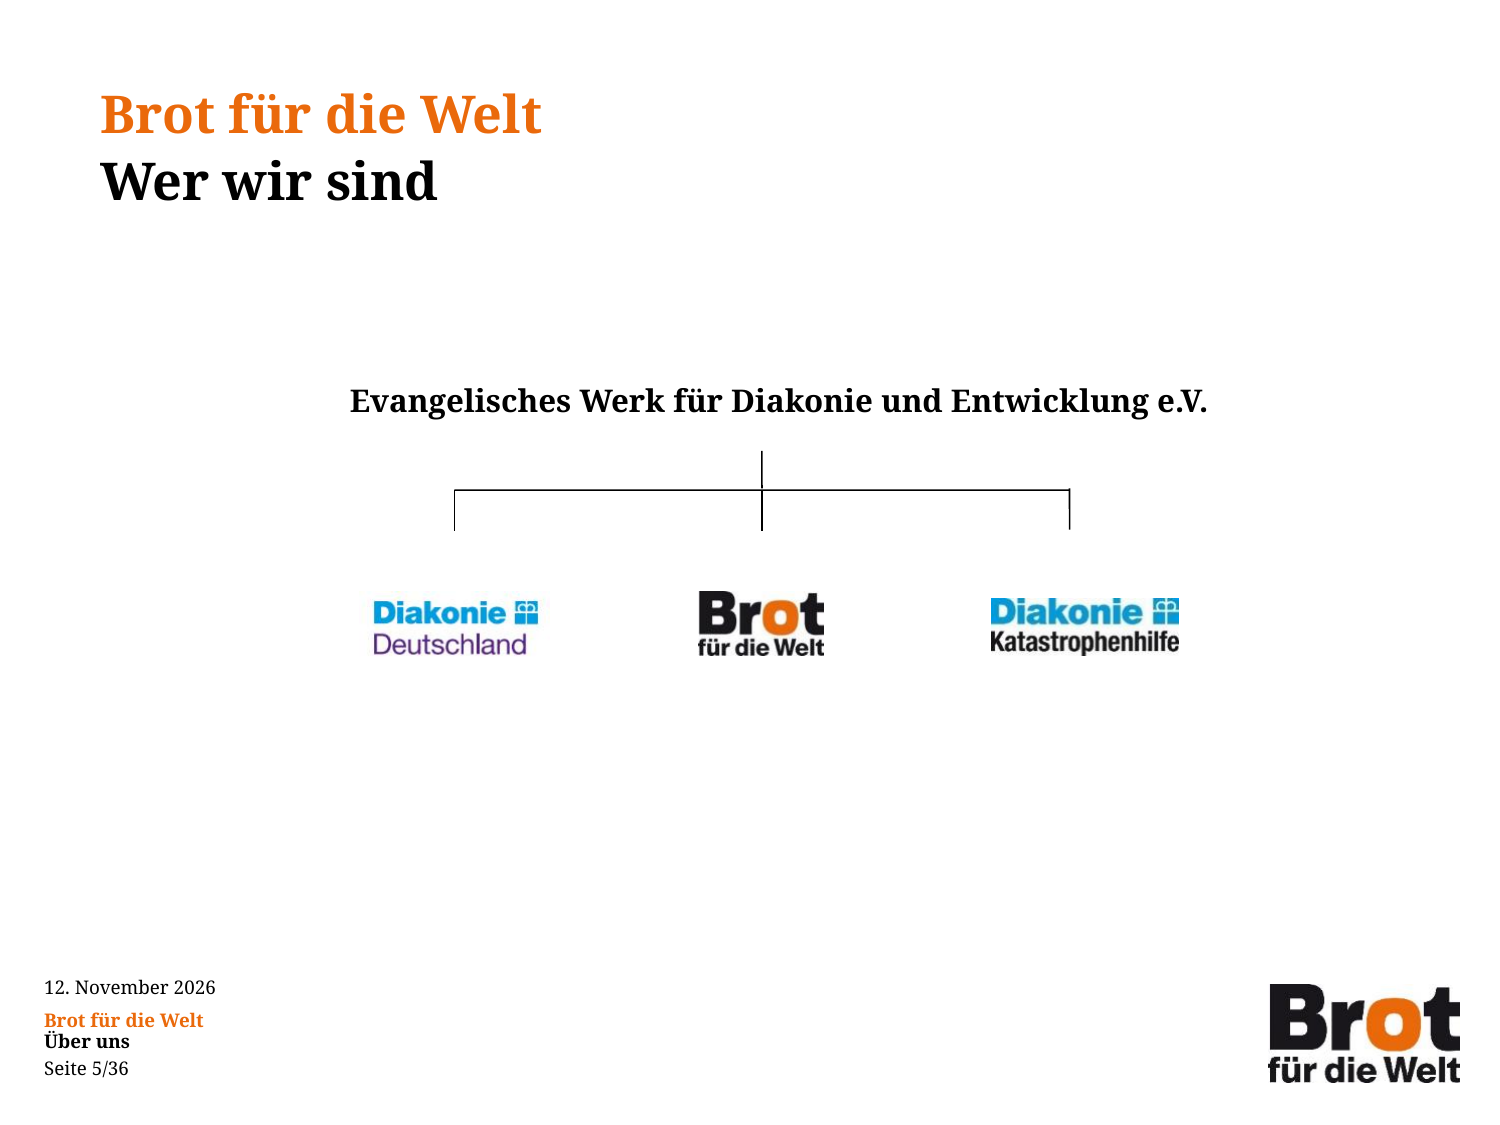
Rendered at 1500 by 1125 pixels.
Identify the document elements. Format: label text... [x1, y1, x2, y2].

picture [359, 591, 550, 674]
picture [991, 598, 1179, 656]
text_box Evangelisches Werk für Diakonie und Entwicklung e.V. [100, 285, 1459, 953]
picture [697, 591, 824, 656]
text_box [454, 450, 1070, 491]
text_box Brot für die Welt Wer wir sind [100, 77, 1344, 211]
picture [998, 604, 1009, 618]
picture [1268, 984, 1460, 1083]
